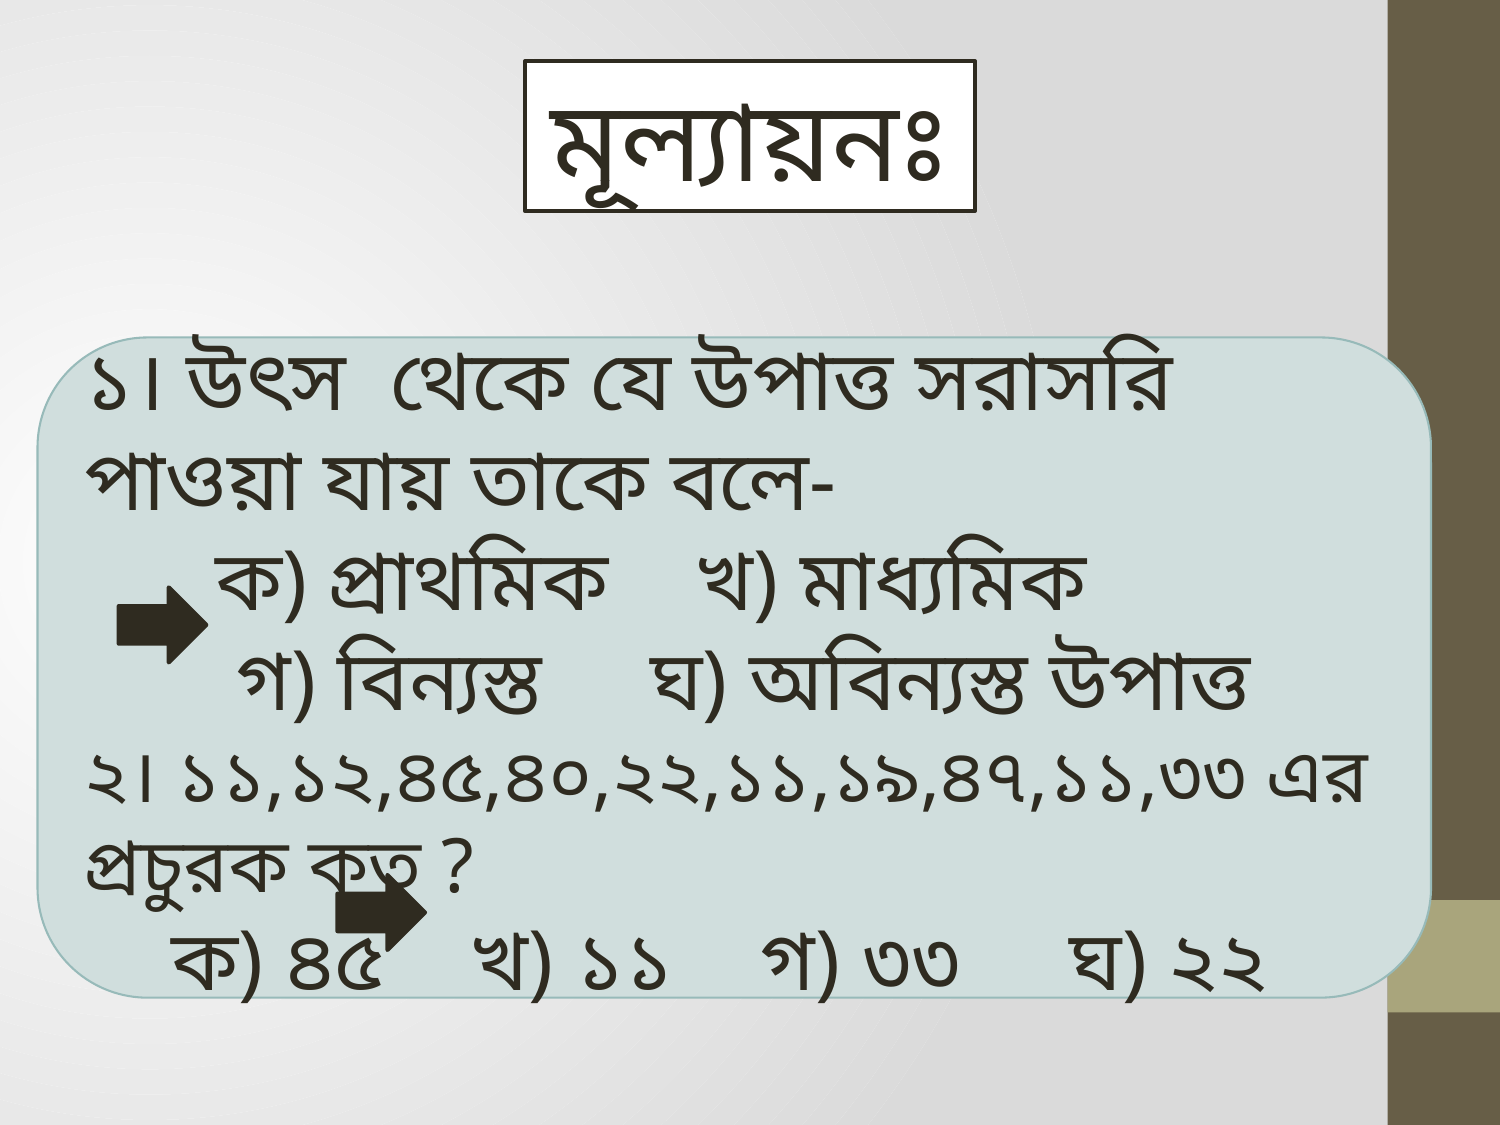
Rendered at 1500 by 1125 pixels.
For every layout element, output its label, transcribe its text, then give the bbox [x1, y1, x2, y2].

text_box [116, 585, 209, 665]
text_box ১। উৎস থেকে যে উপাত্ত সরাসরি পাওয়া যায় তাকে বলে- ক) প্রাথমিক খ) মাধ্যমিক গ) বিন্যস্ত ঘ) অবিন্যস্ত উপাত্ত ২। ১১,১২,৪৫,৪০,২২,১১,১৯,৪৭,১১,৩৩ এর প্রচুরক কত ? ক) ৪৫ খ) ১১ গ) ৩৩ ঘ) ২২ [36, 336, 1433, 999]
text_box মূল্যায়নঃ [523, 59, 977, 213]
text_box [335, 873, 428, 952]
